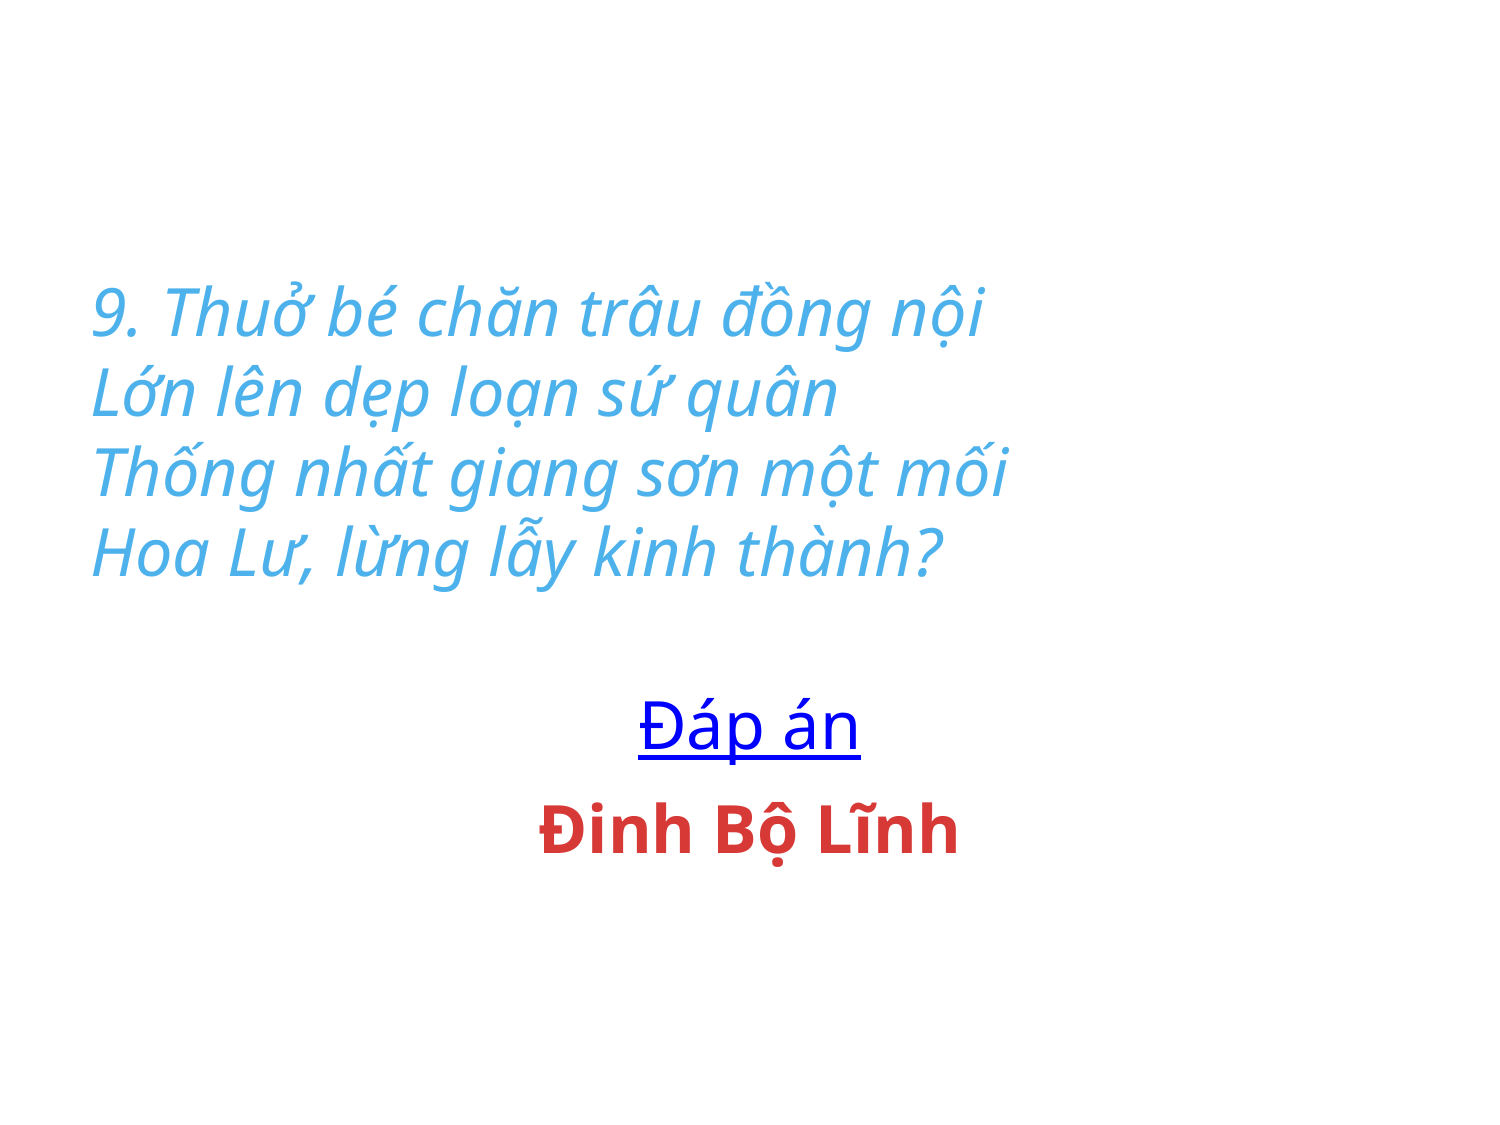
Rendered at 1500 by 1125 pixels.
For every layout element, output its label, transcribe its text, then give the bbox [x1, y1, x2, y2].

list 9. Thuở bé chăn trâu đồng nội Lớn lên dẹp loạn sứ quân Thống nhất giang sơn một mối Hoa Lư, lừng lẫy kinh thành? Đáp án Đinh Bộ Lĩnh [75, 262, 1425, 1005]
